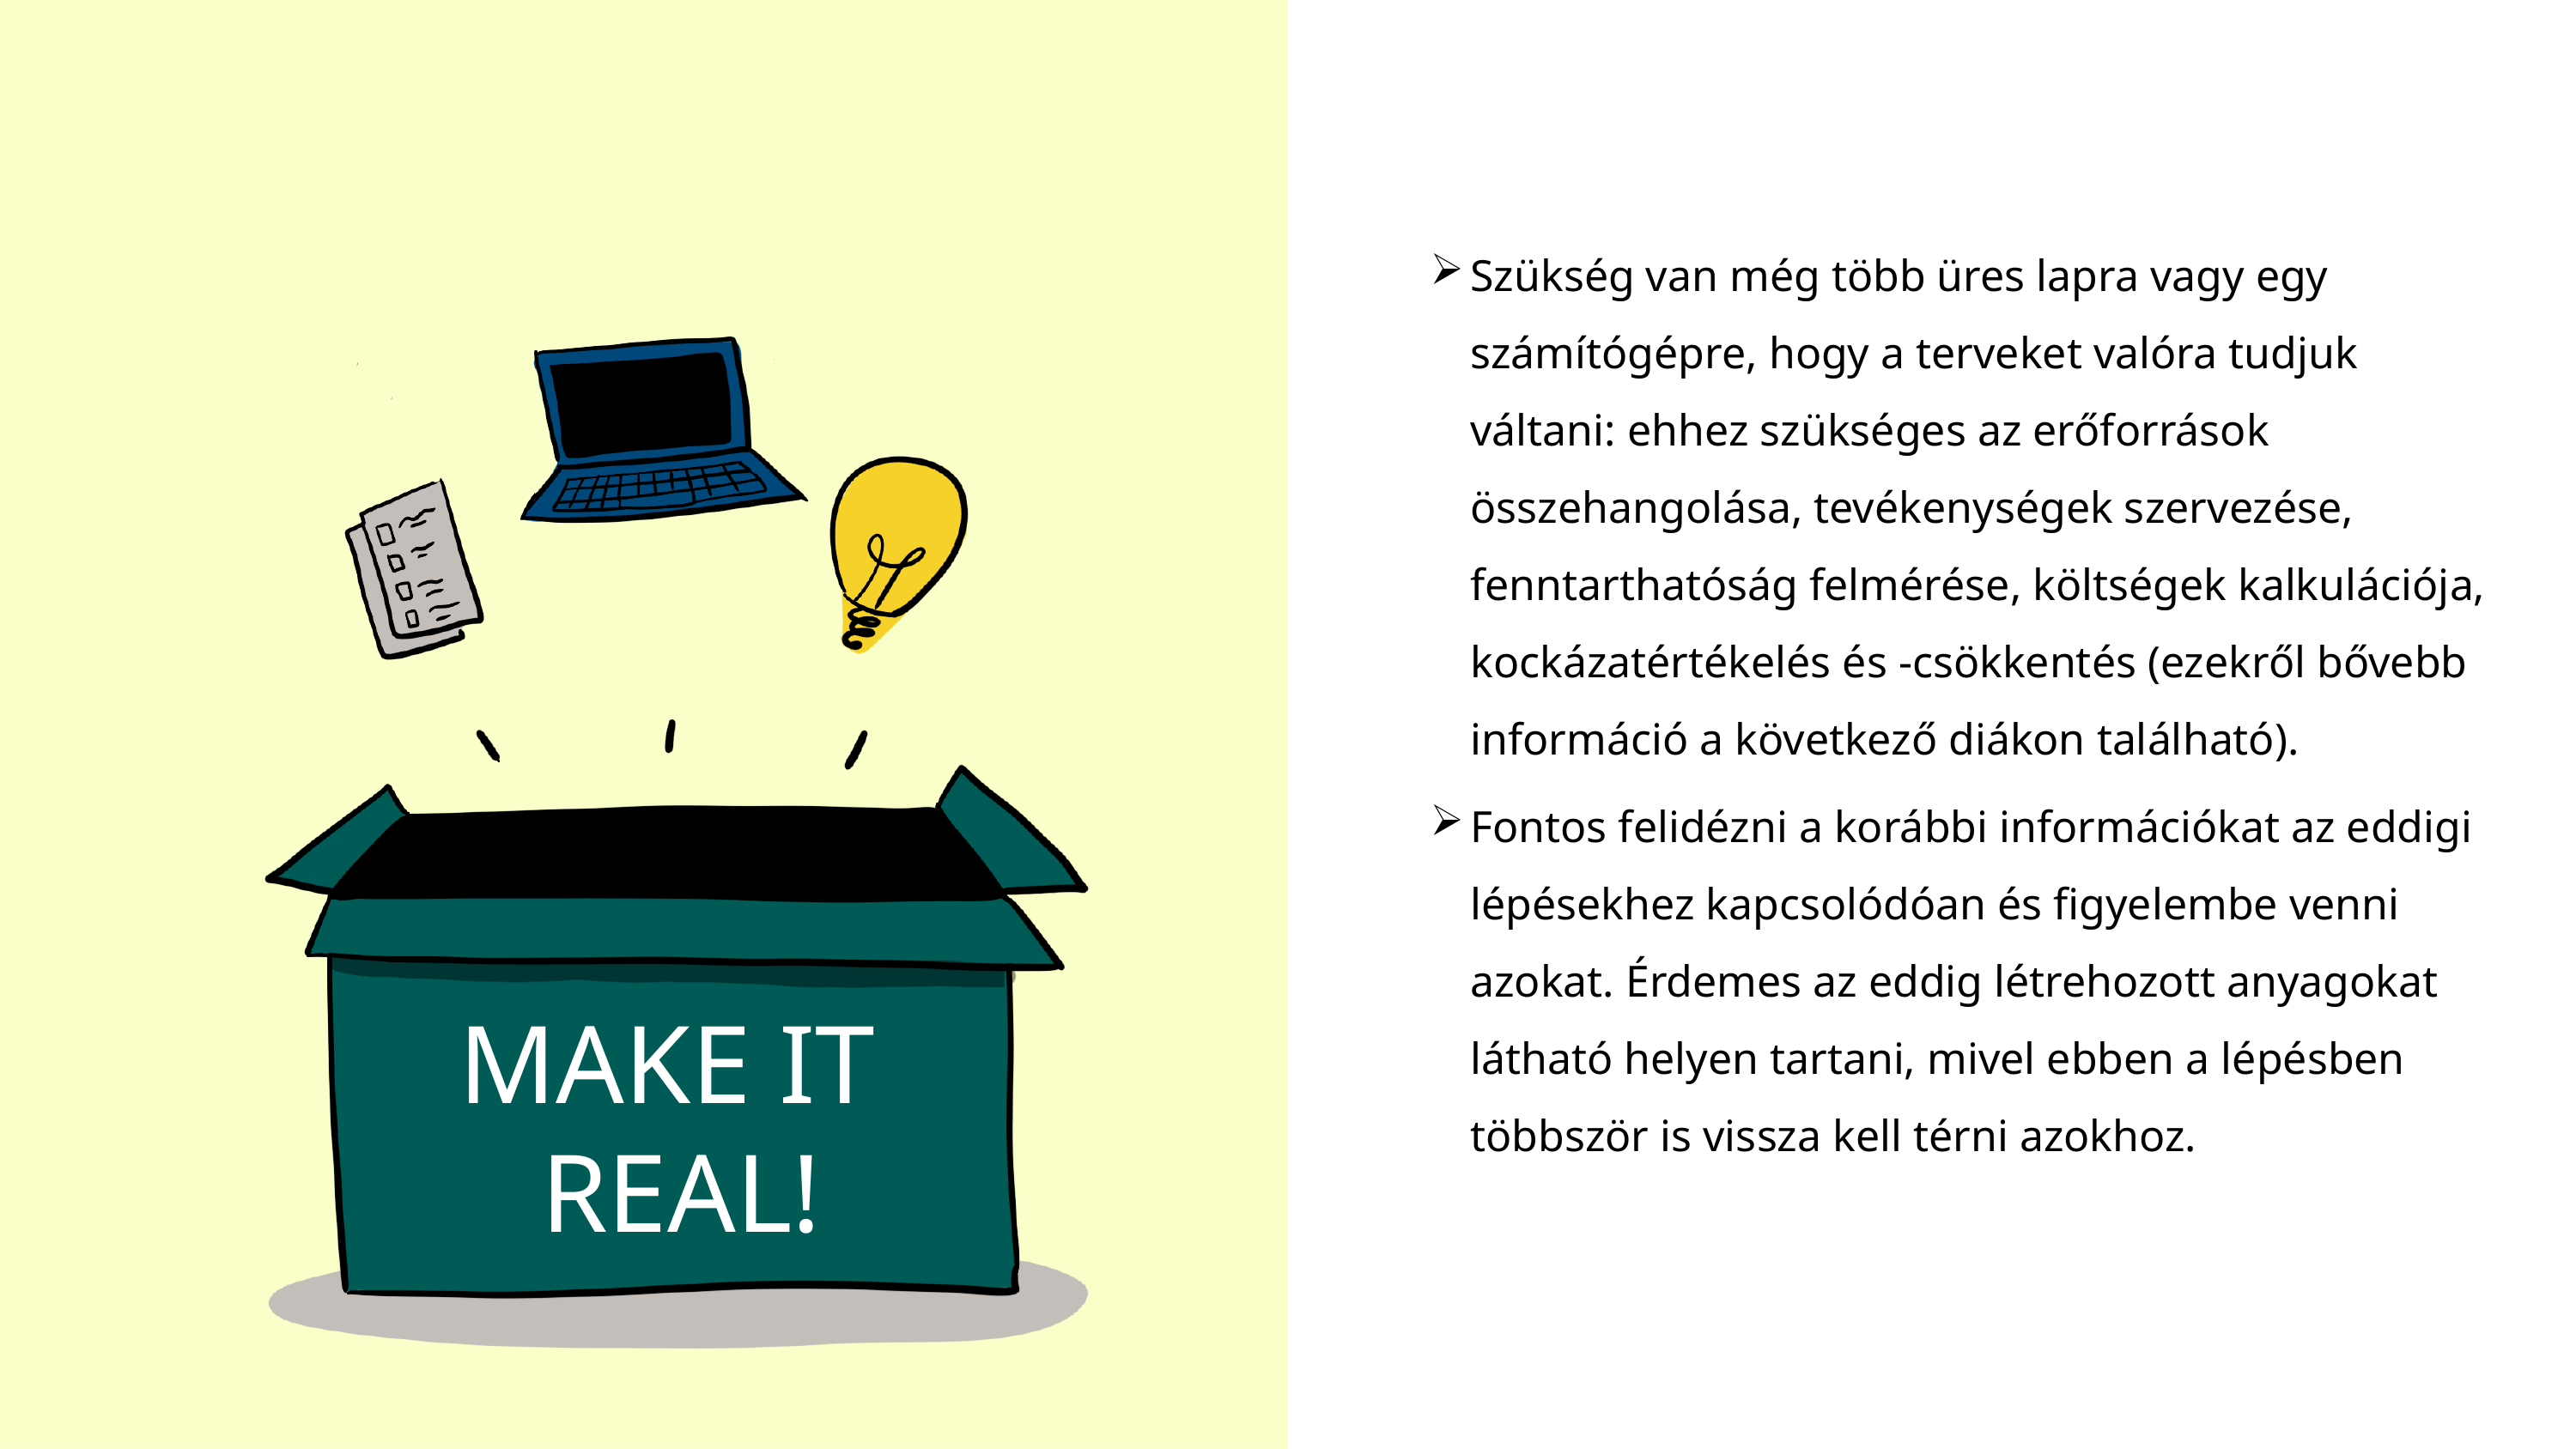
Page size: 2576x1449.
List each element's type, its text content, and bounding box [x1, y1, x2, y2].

text_box [0, 0, 1288, 1449]
picture [103, 156, 1275, 1449]
text_box Szükség van még több üres lapra vagy egy számítógépre, hogy a terveket valóra tudjuk váltani: ehhez szükséges az erőforrások összehangolása, tevékenységek szervezése, fenntarthatóság felmérése, költségek kalkulációja, kockázatértékelés és -csökkentés (ezekről bővebb információ a következő diákon található). Fontos felidézni a korábbi információkat az eddigi lépésekhez kapcsolódóan és figyelembe venni azokat. Érdemes az eddig létrehozott anyagokat látható helyen tartani, mivel ebben a lépésben többször is vissza kell térni azokhoz. [1365, 222, 2503, 1161]
